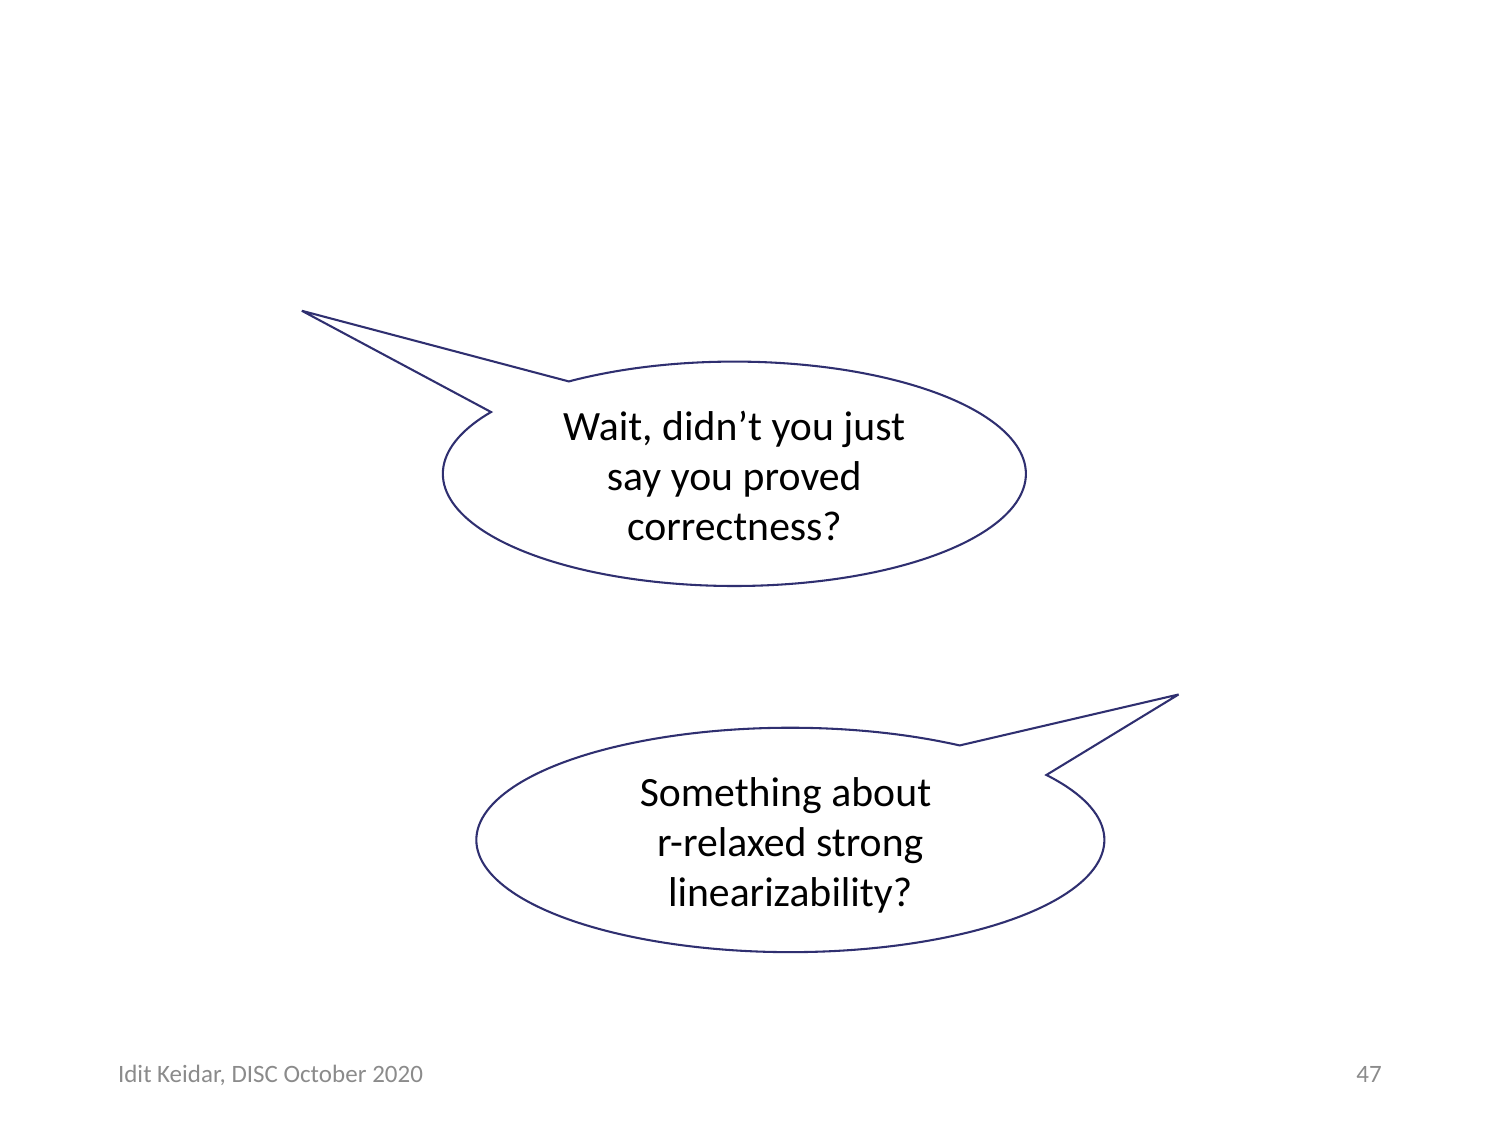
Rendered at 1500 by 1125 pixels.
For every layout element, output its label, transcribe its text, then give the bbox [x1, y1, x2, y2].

text_box Wait, didn’t you just say you proved correctness? [301, 309, 1027, 588]
text_box Something about r-relaxed strong linearizability? [475, 693, 1180, 954]
slide_number 47 [1059, 1042, 1397, 1103]
footer Idit Keidar, DISC October 2020 [103, 1042, 1004, 1103]
